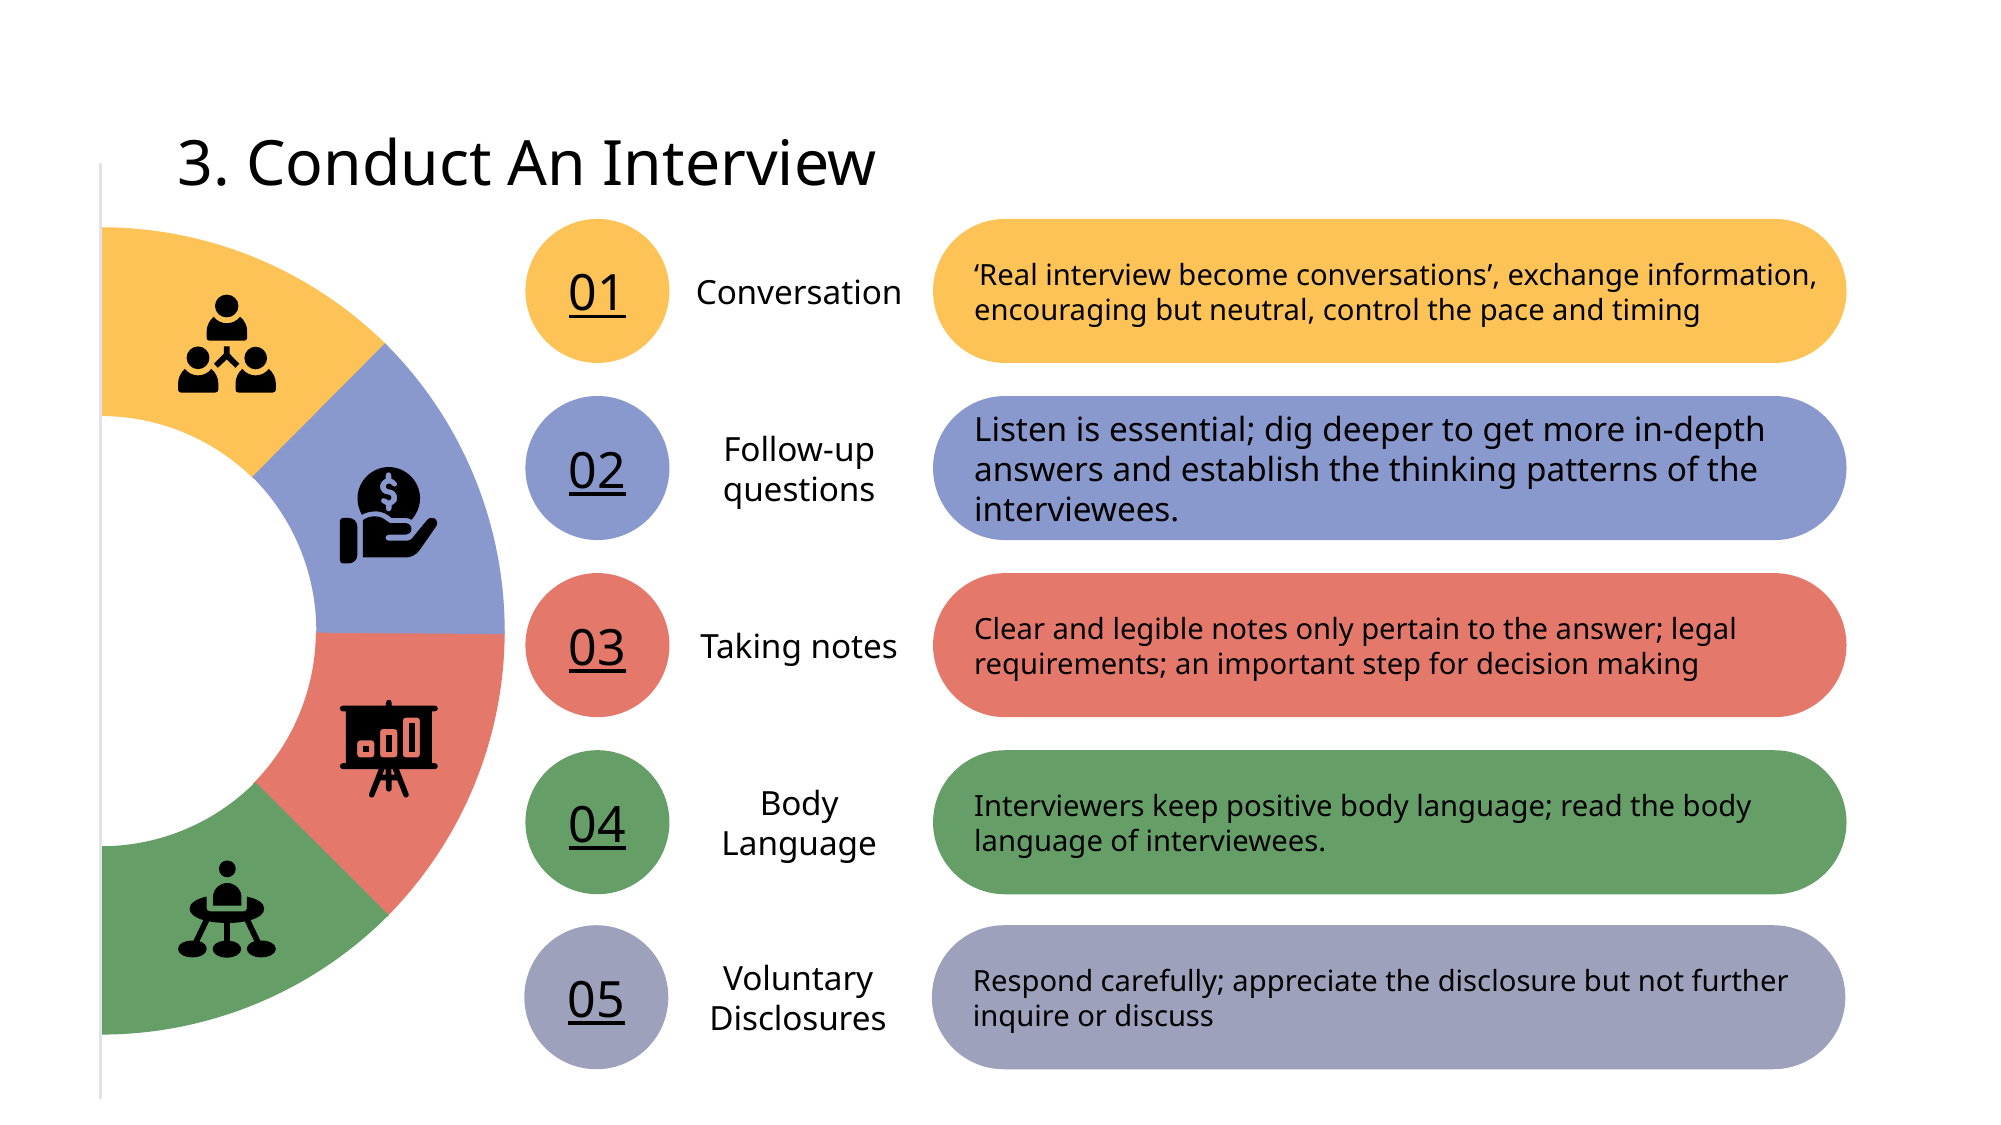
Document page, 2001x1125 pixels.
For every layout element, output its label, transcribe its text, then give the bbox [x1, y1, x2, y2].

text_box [668, 924, 1846, 1070]
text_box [669, 749, 1847, 895]
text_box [669, 218, 1847, 364]
text_box [253, 630, 505, 915]
text_box 04 [525, 750, 664, 895]
text_box [104, 782, 389, 1035]
title 3. Conduct An Interview [157, 118, 1843, 204]
text_box 01 [525, 218, 664, 363]
text_box 02 [525, 395, 664, 541]
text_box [669, 395, 1847, 541]
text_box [339, 466, 439, 564]
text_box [339, 699, 439, 798]
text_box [177, 294, 277, 393]
text_box [104, 227, 385, 479]
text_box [669, 572, 1847, 718]
text_box [252, 343, 505, 635]
text_box 05 [524, 925, 662, 1070]
text_box 03 [525, 573, 664, 718]
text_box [177, 860, 277, 958]
